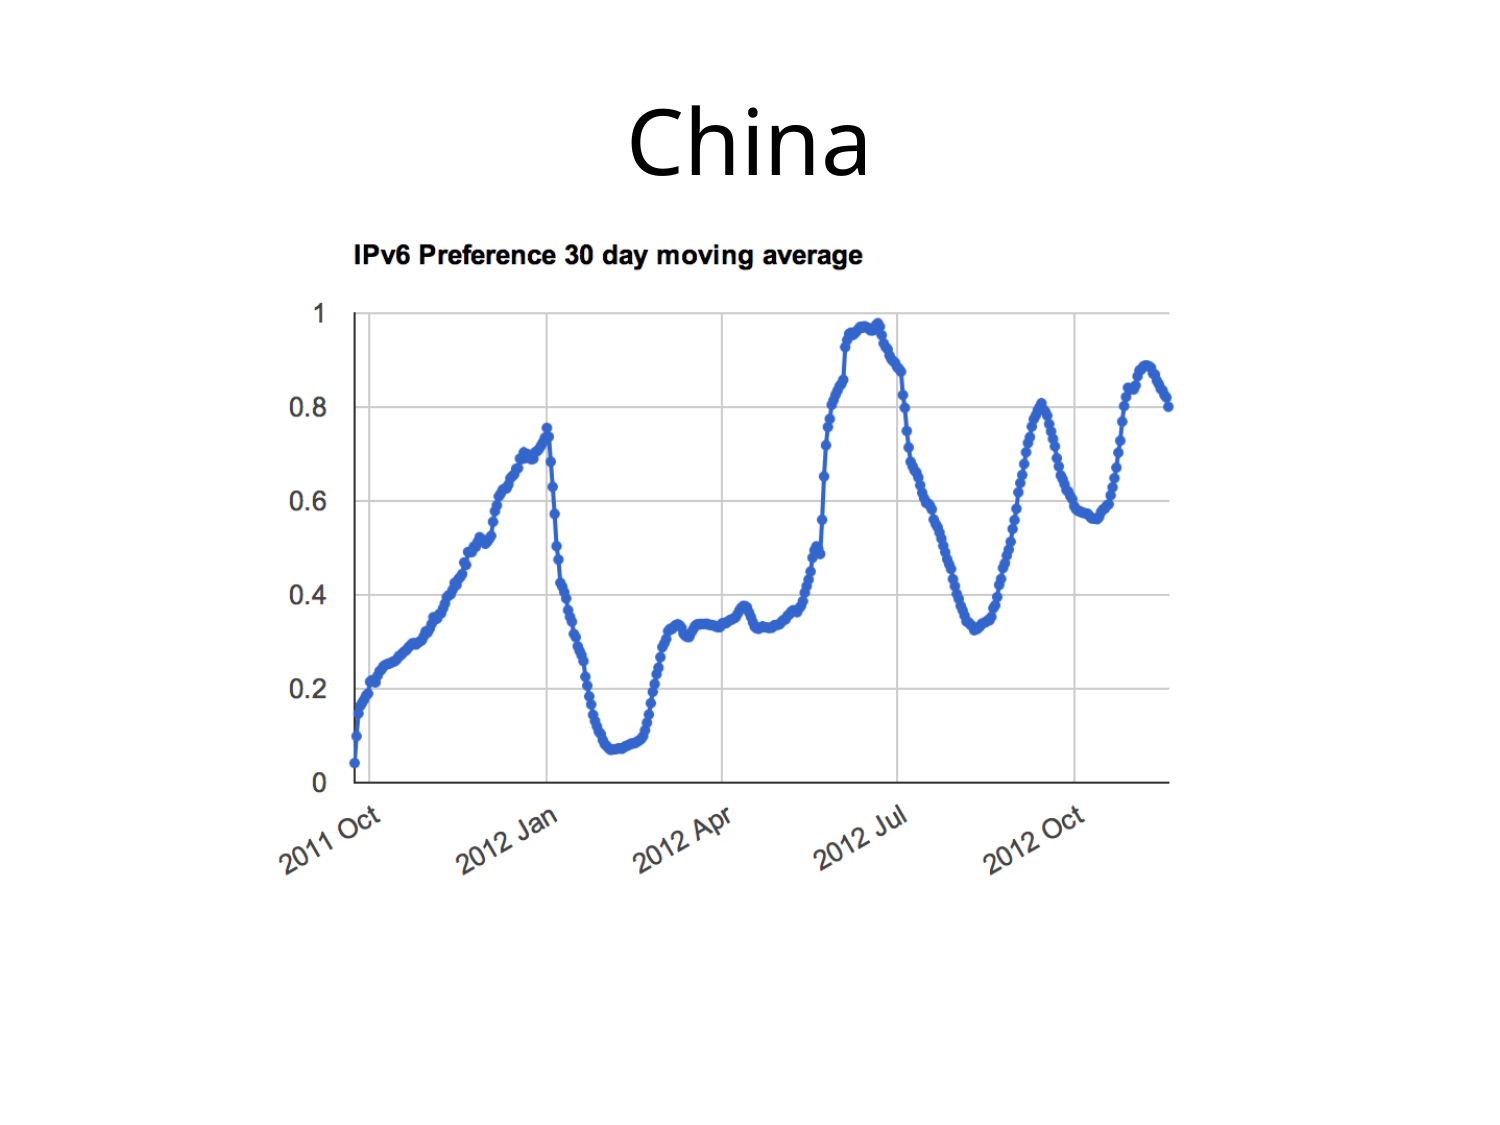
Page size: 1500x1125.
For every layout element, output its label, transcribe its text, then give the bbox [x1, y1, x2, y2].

picture [243, 210, 1255, 911]
title China [75, 45, 1425, 233]
